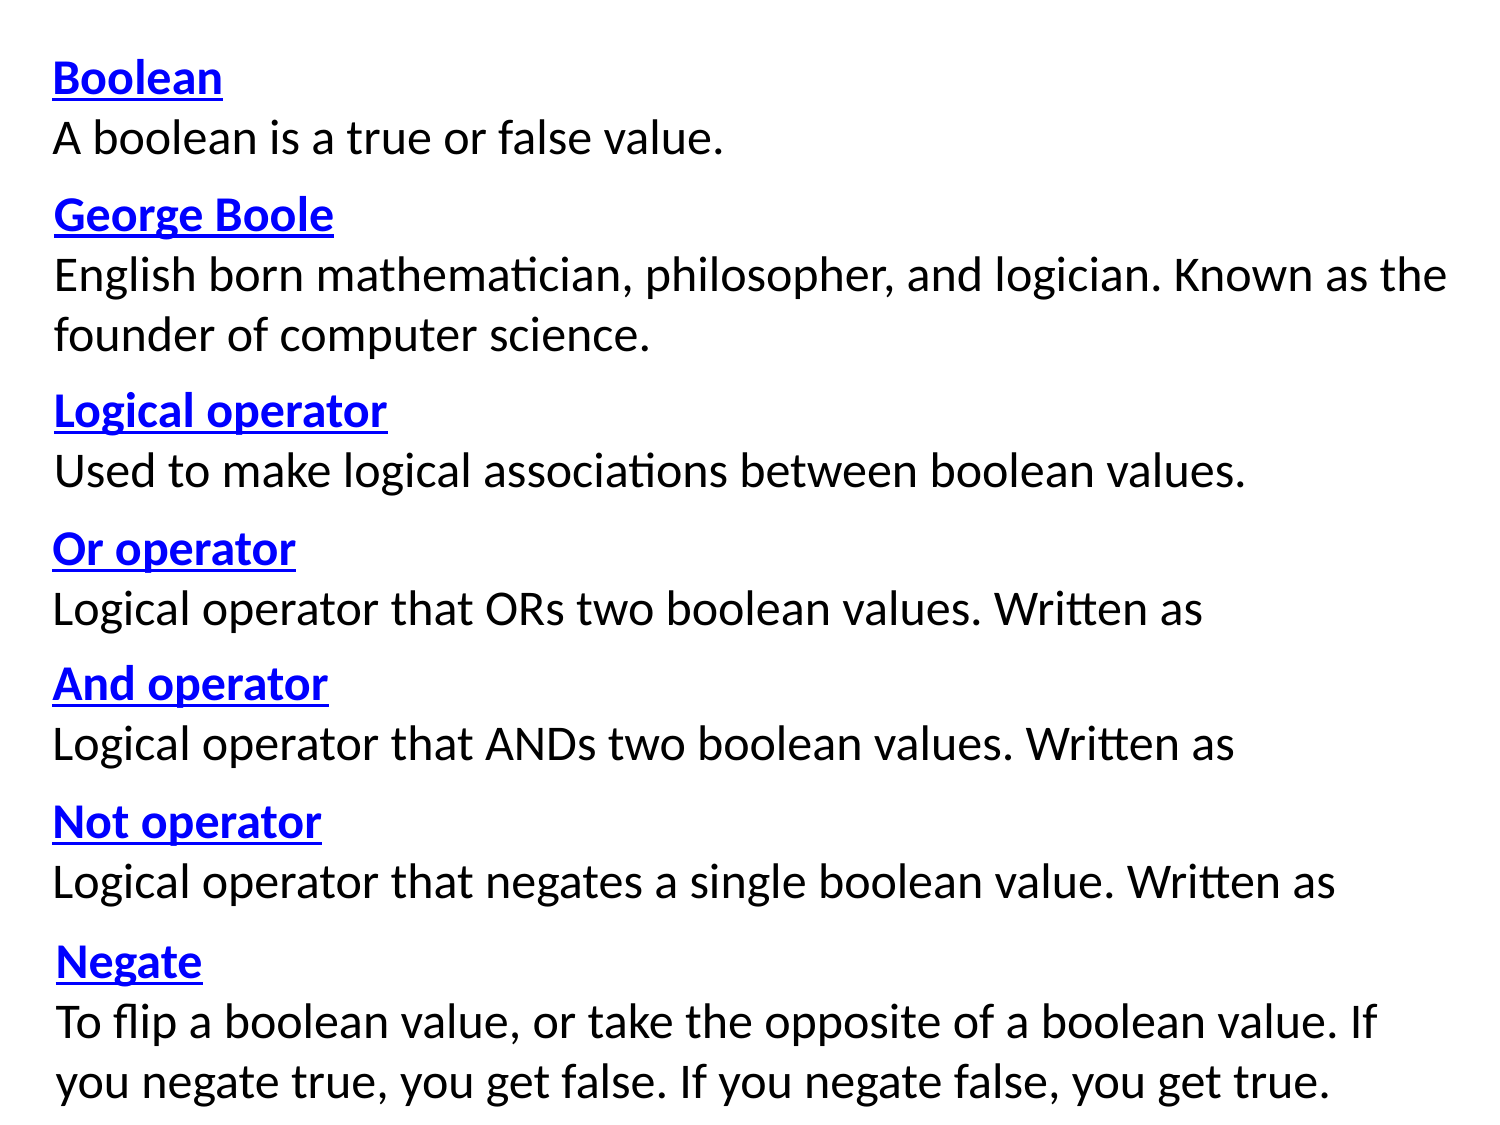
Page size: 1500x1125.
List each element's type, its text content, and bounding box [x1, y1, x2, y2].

text_box Negate To flip a boolean value, or take the opposite of a boolean value. If you negate true, you get false. If you negate false, you get true. [40, 920, 1452, 1116]
text_box George Boole English born mathematician, philosopher, and logician. Known as the founder of computer science. [39, 173, 1465, 369]
text_box Logical operator Used to make logical associations between boolean values. [39, 369, 1452, 505]
text_box Boolean A boolean is a true or false value. [37, 37, 788, 173]
